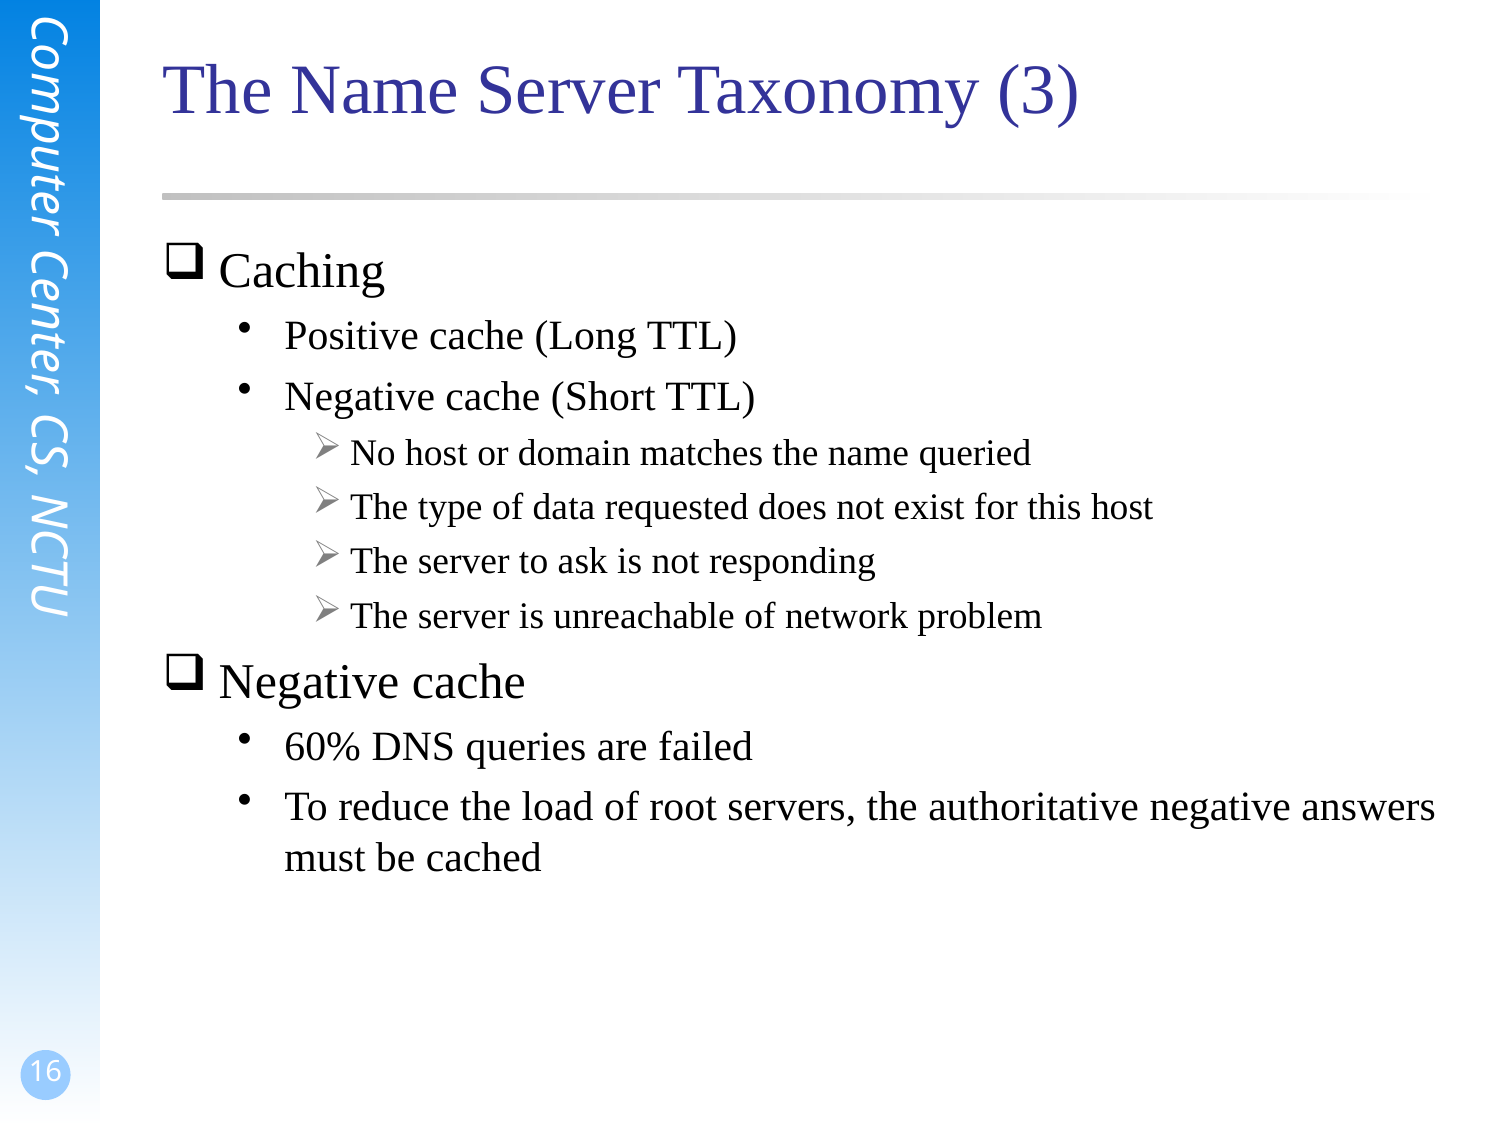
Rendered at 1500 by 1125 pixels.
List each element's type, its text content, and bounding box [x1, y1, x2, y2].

title The Name Server Taxonomy (3) [162, 42, 1438, 231]
list Caching Positive cache (Long TTL) Negative cache (Short TTL) No host or domain matches the name queried The type of data requested does not exist for this host The server to ask is not responding The server is unreachable of network problem Negative cache 60% DNS queries are failed To reduce the load of root servers, the authoritative negative answers must be cached [162, 237, 1438, 938]
